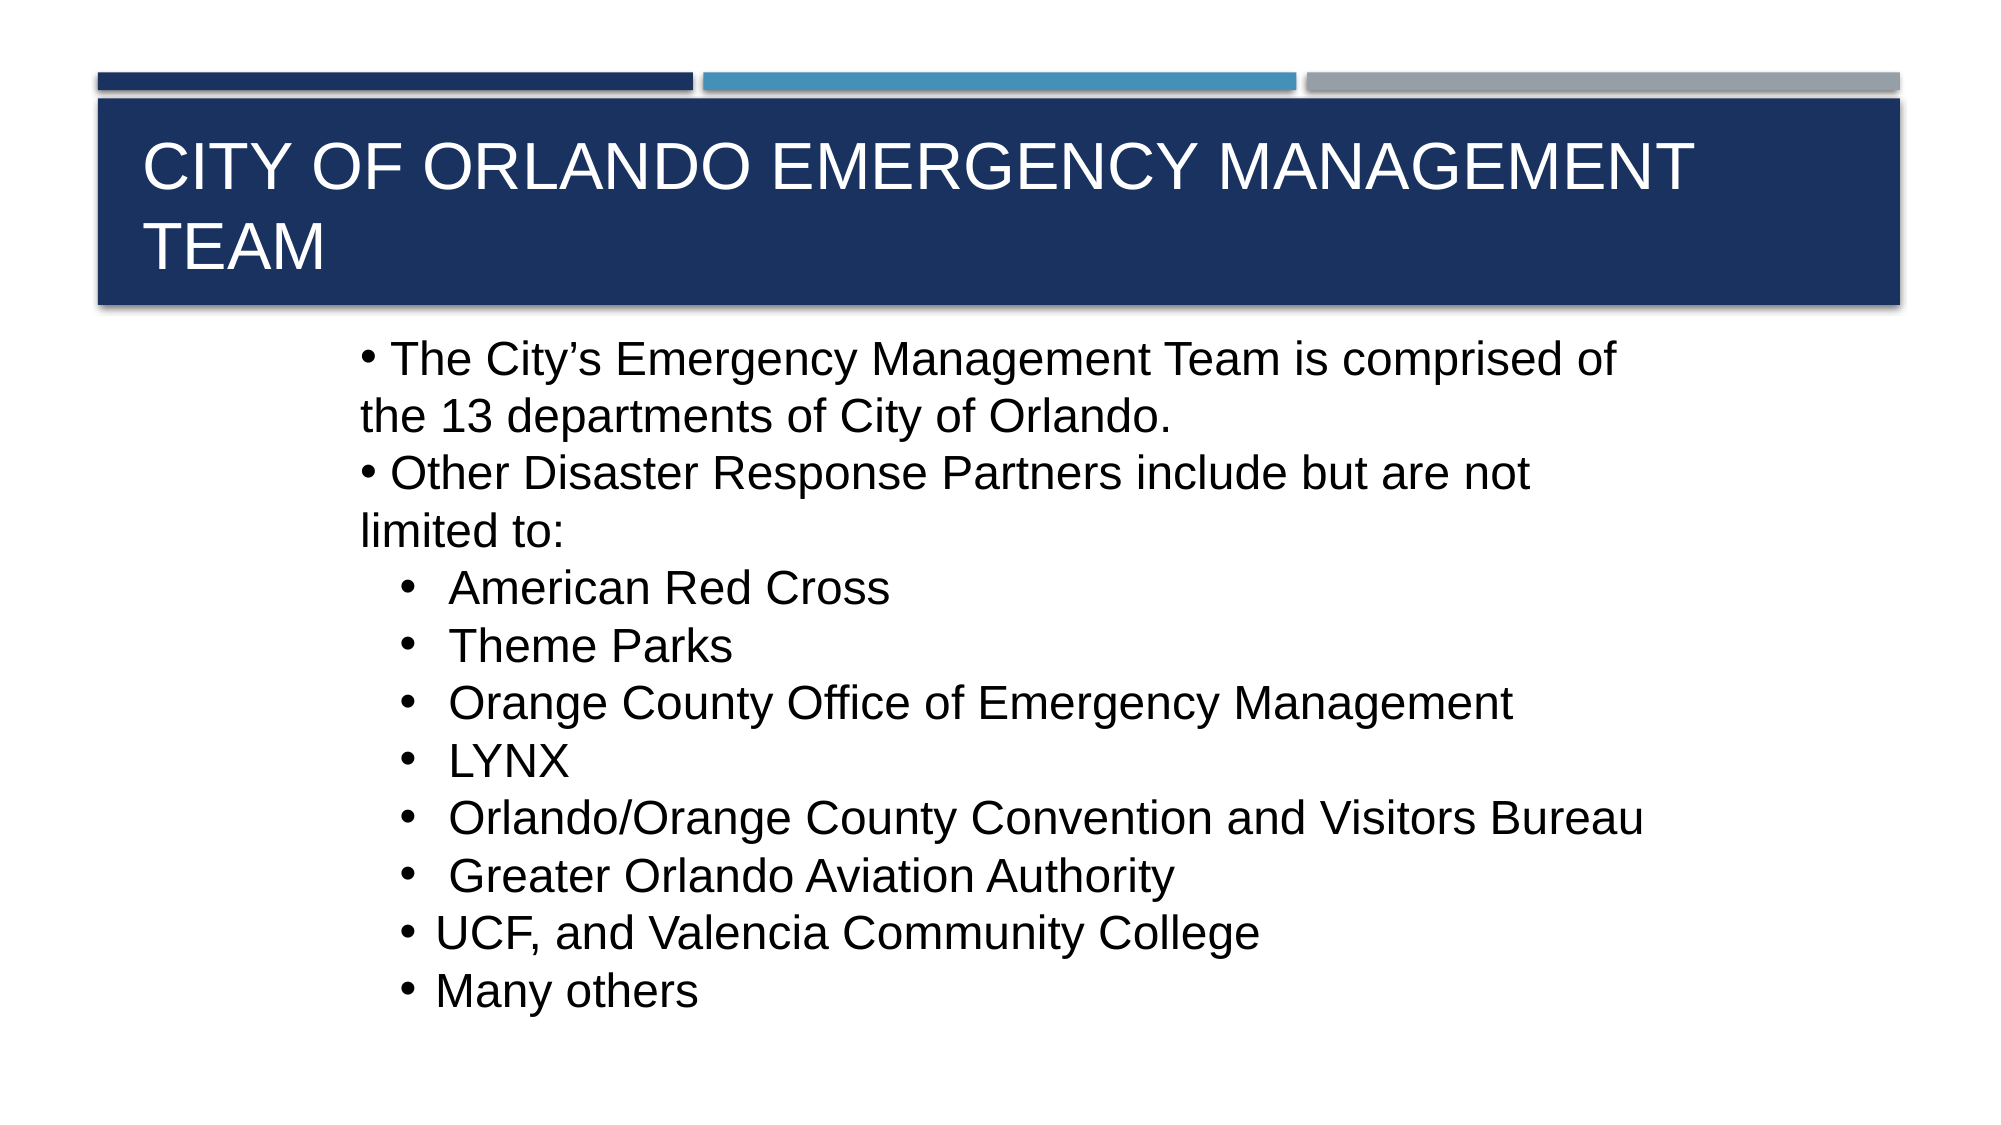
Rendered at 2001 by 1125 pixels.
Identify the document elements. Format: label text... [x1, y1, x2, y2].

text_box The City’s Emergency Management Team is comprised of the 13 departments of City of Orlando. Other Disaster Response Partners include but are not limited to: American Red Cross Theme Parks Orange County Office of Emergency Management LYNX Orlando/Orange County Convention and Visitors Bureau Greater Orlando Aviation Authority UCF, and Valencia Community College Many others [345, 319, 1671, 1024]
title City of Orlando emergency management team [127, 112, 1875, 291]
